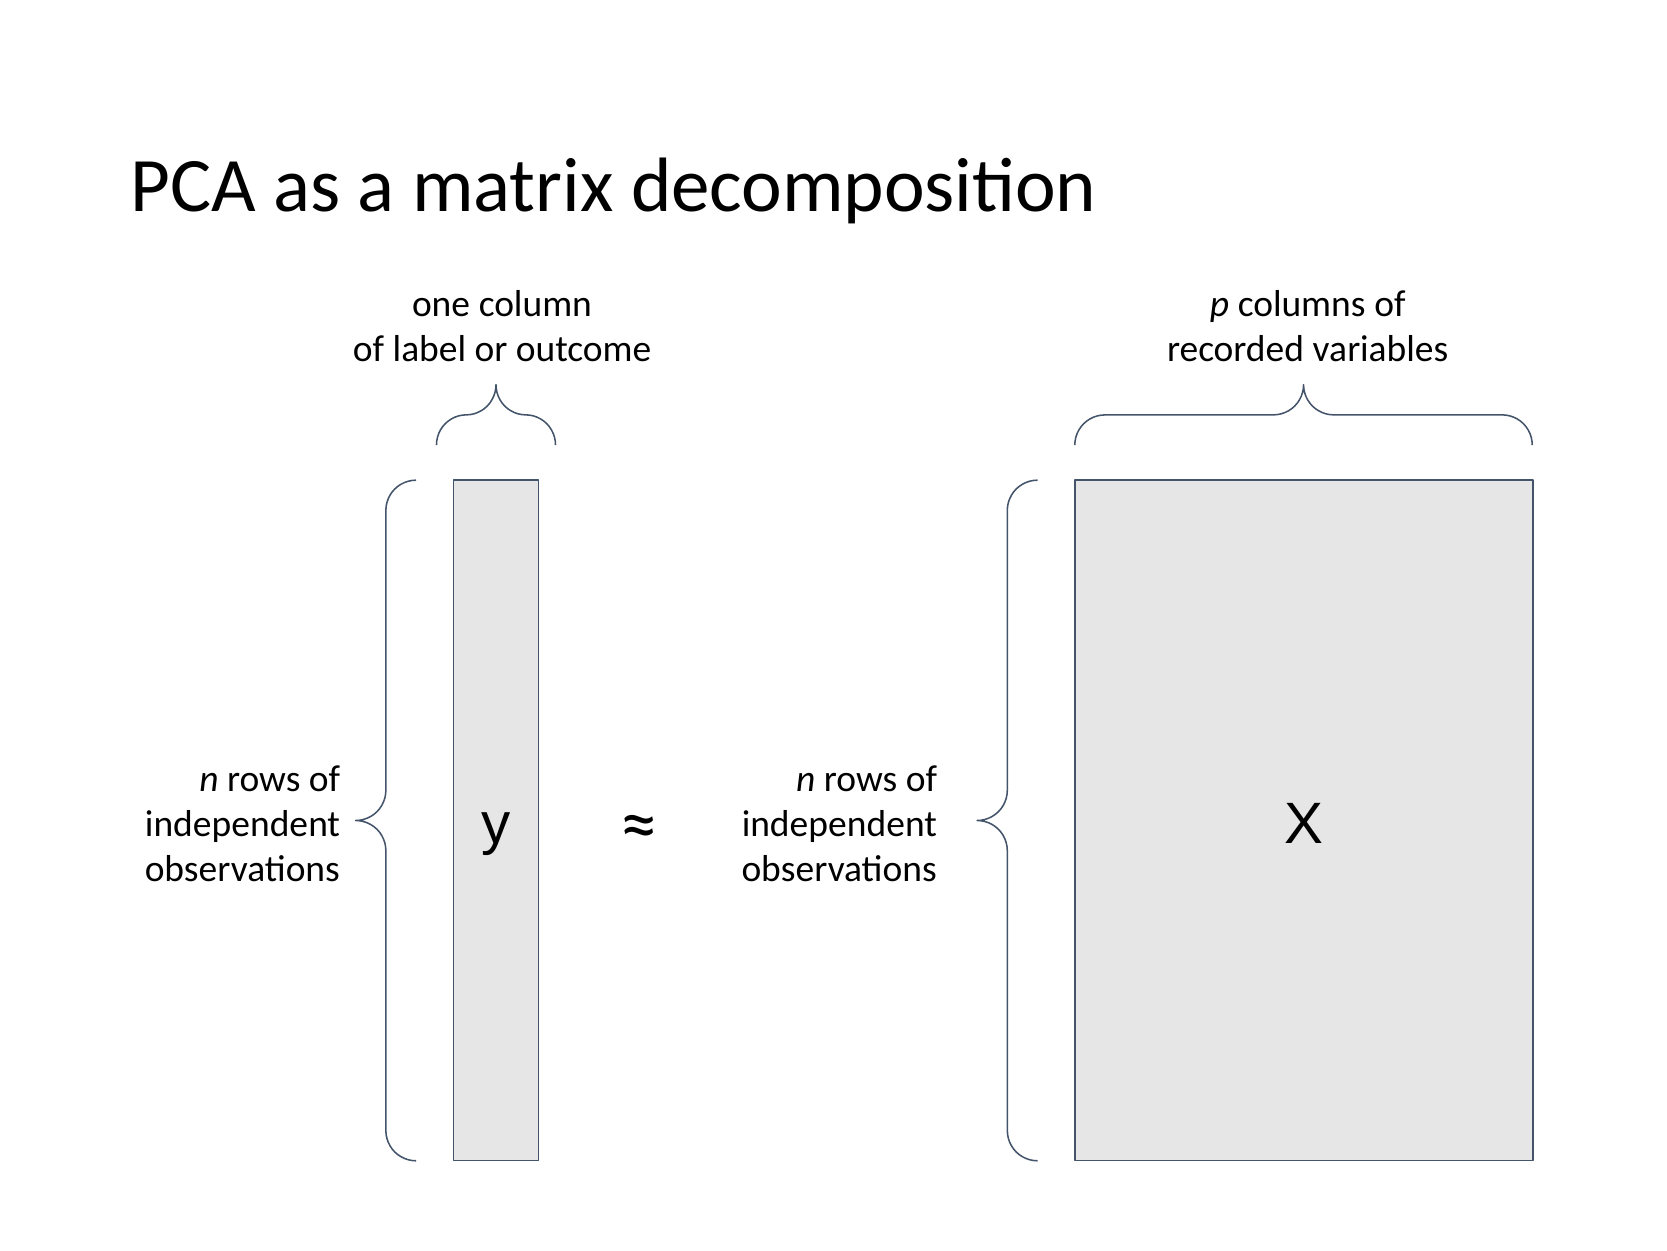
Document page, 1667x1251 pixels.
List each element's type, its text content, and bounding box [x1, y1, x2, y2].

text_box ≈ [561, 759, 718, 880]
text_box [1074, 384, 1533, 446]
text_box X [1074, 480, 1533, 1161]
text_box y [453, 480, 539, 1161]
text_box [356, 480, 417, 1161]
text_box [436, 384, 556, 446]
text_box p columns of recorded variables [1122, 263, 1493, 384]
text_box n rows of independent observations [120, 738, 356, 904]
text_box one column of label or outcome [317, 263, 687, 384]
text_box [977, 480, 1038, 1161]
text_box n rows of independent observations [717, 738, 953, 904]
title PCA as a matrix decomposition [113, 66, 1551, 308]
